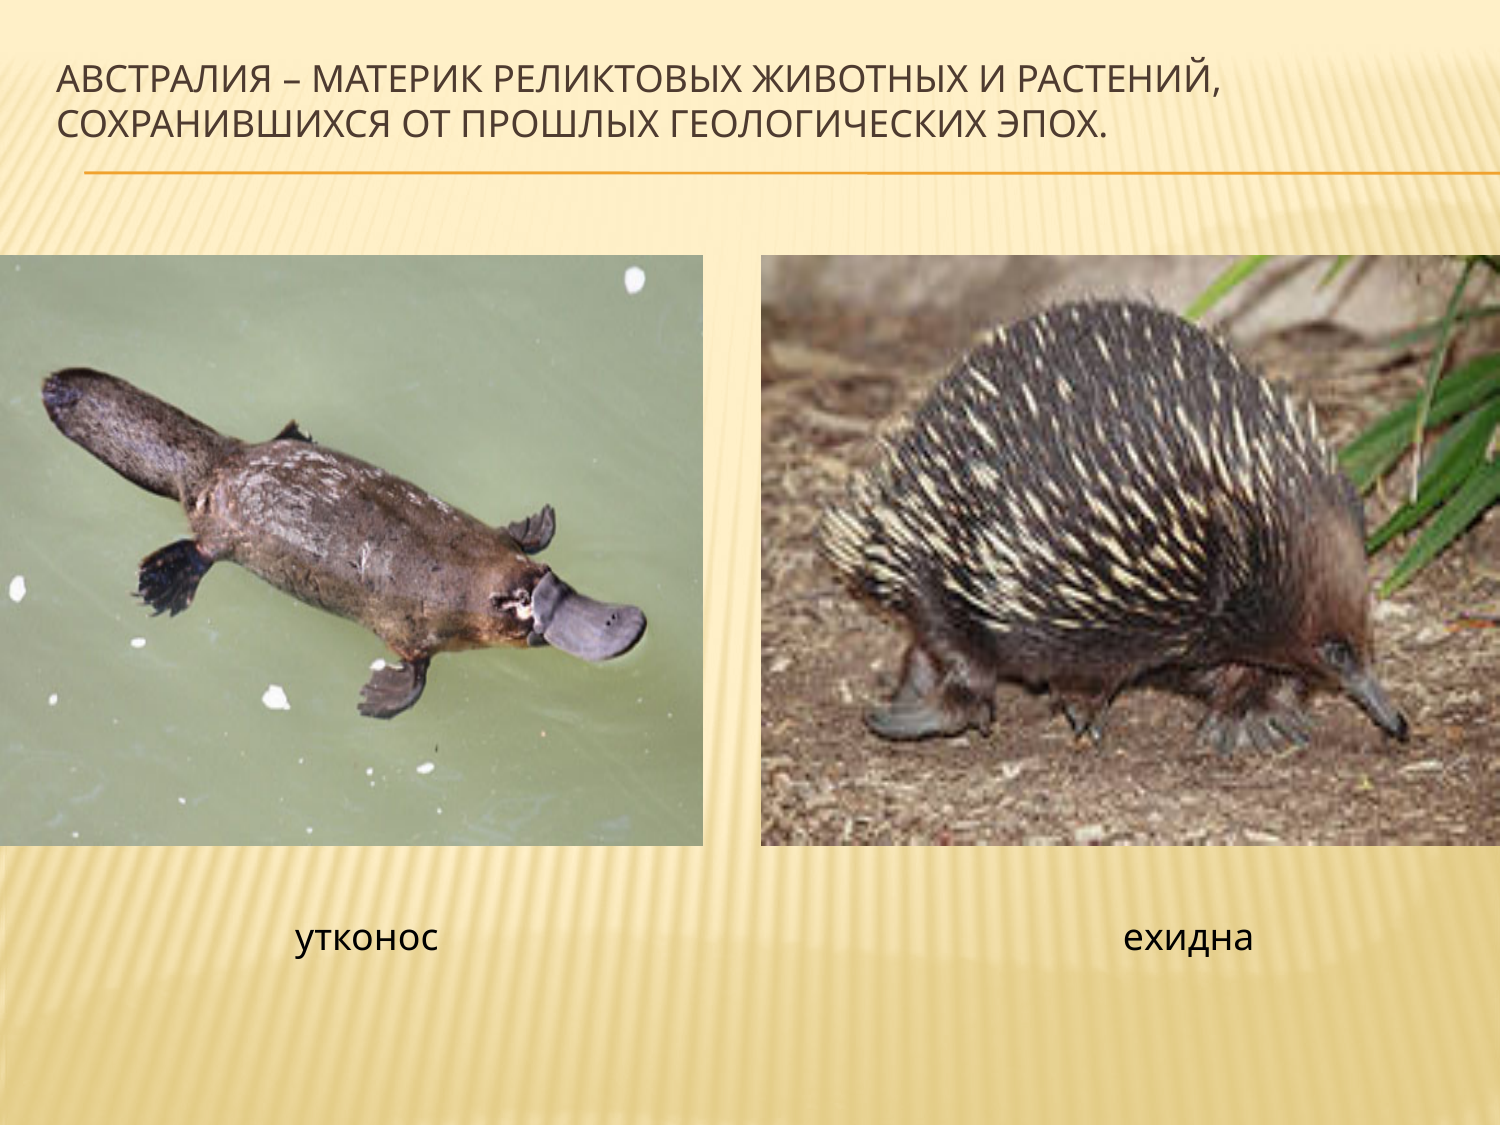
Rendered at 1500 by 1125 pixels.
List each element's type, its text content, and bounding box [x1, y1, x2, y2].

picture [761, 255, 1500, 847]
text_box ехидна [1108, 905, 1270, 965]
picture [0, 255, 703, 847]
title Австралия – материк реликтовых животных и растений, сохранившихся от прошлых геологических эпох. [41, 30, 1467, 169]
text_box утконос [280, 905, 454, 965]
